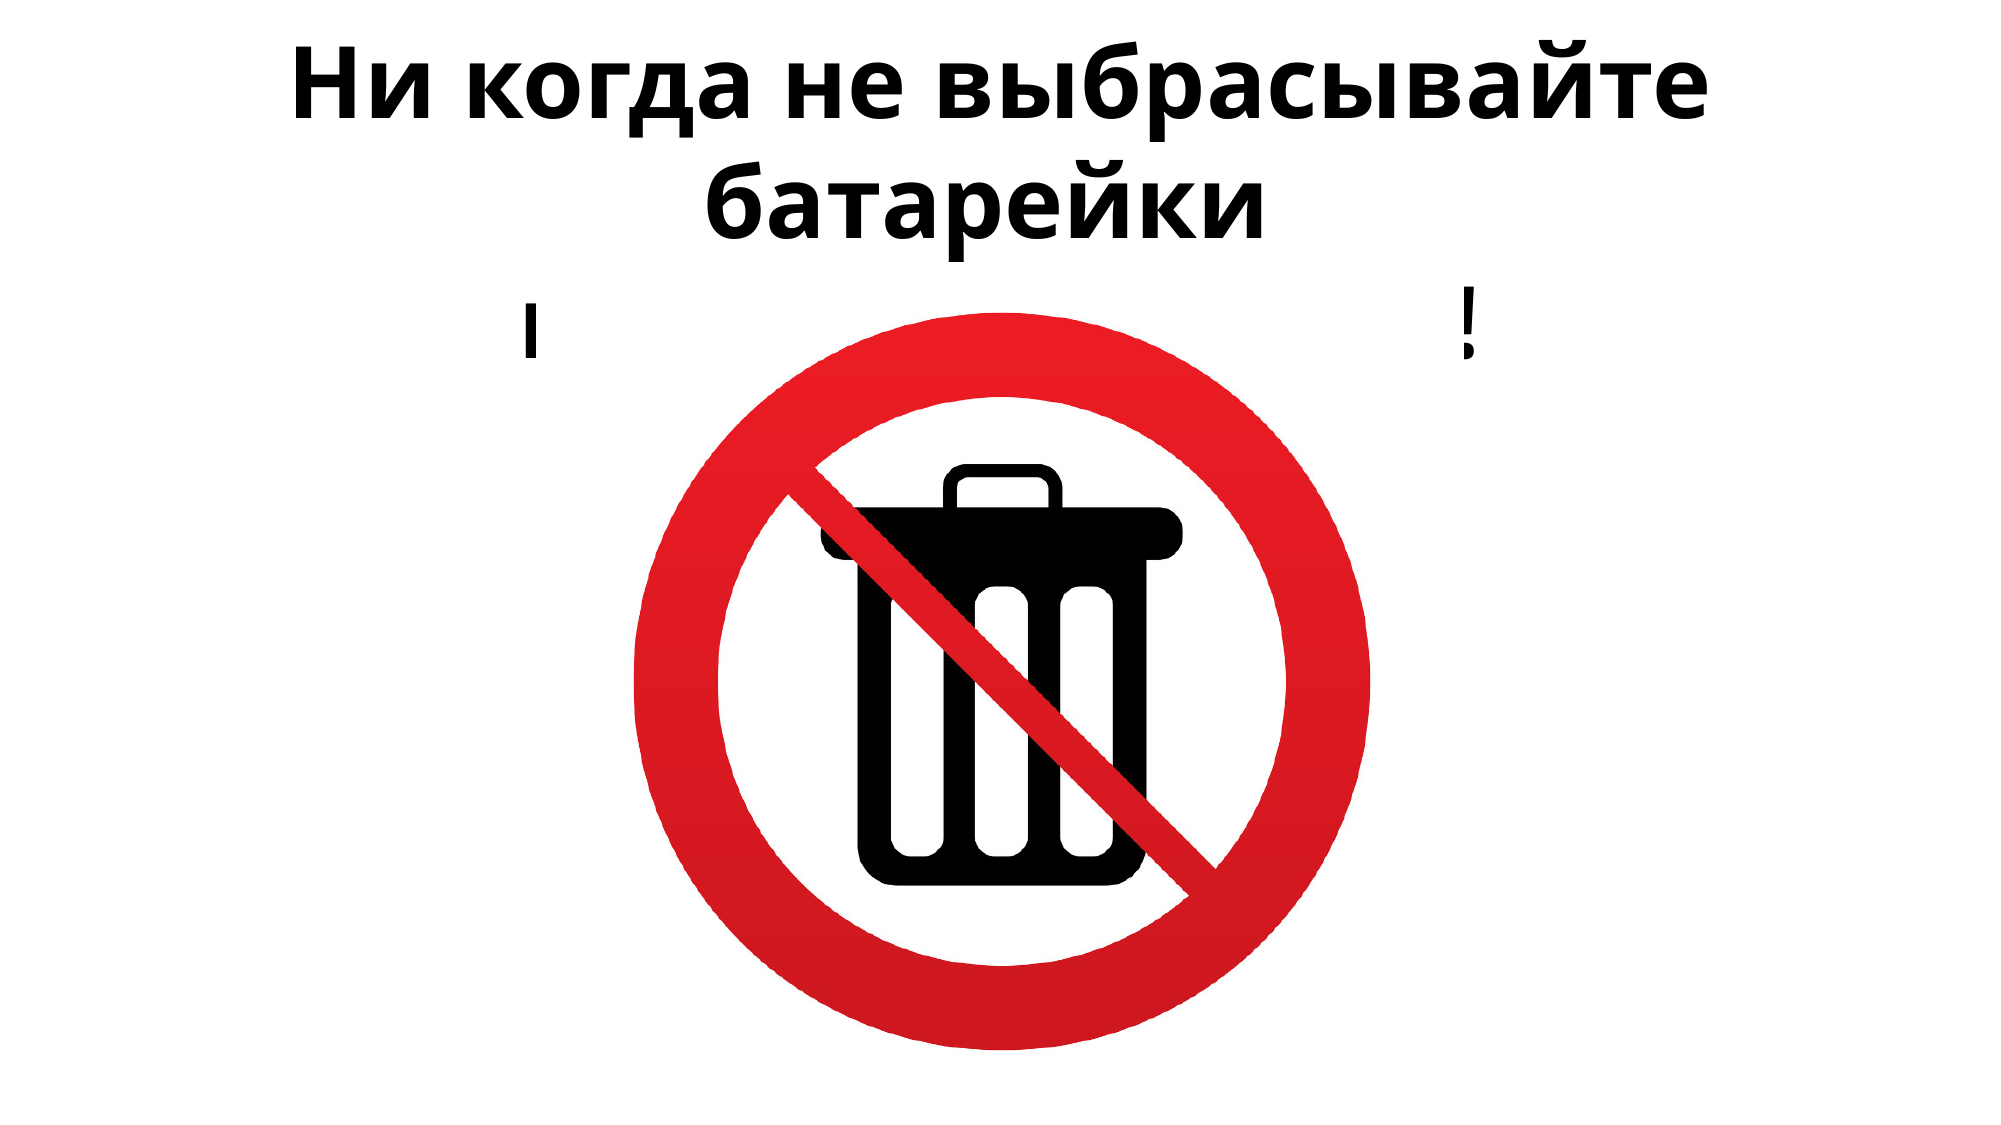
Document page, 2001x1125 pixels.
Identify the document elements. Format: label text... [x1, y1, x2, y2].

picture [536, 268, 1464, 1104]
text_box Ни когда не выбрасывайте батарейки в мусорное ведро! [0, 11, 2000, 387]
